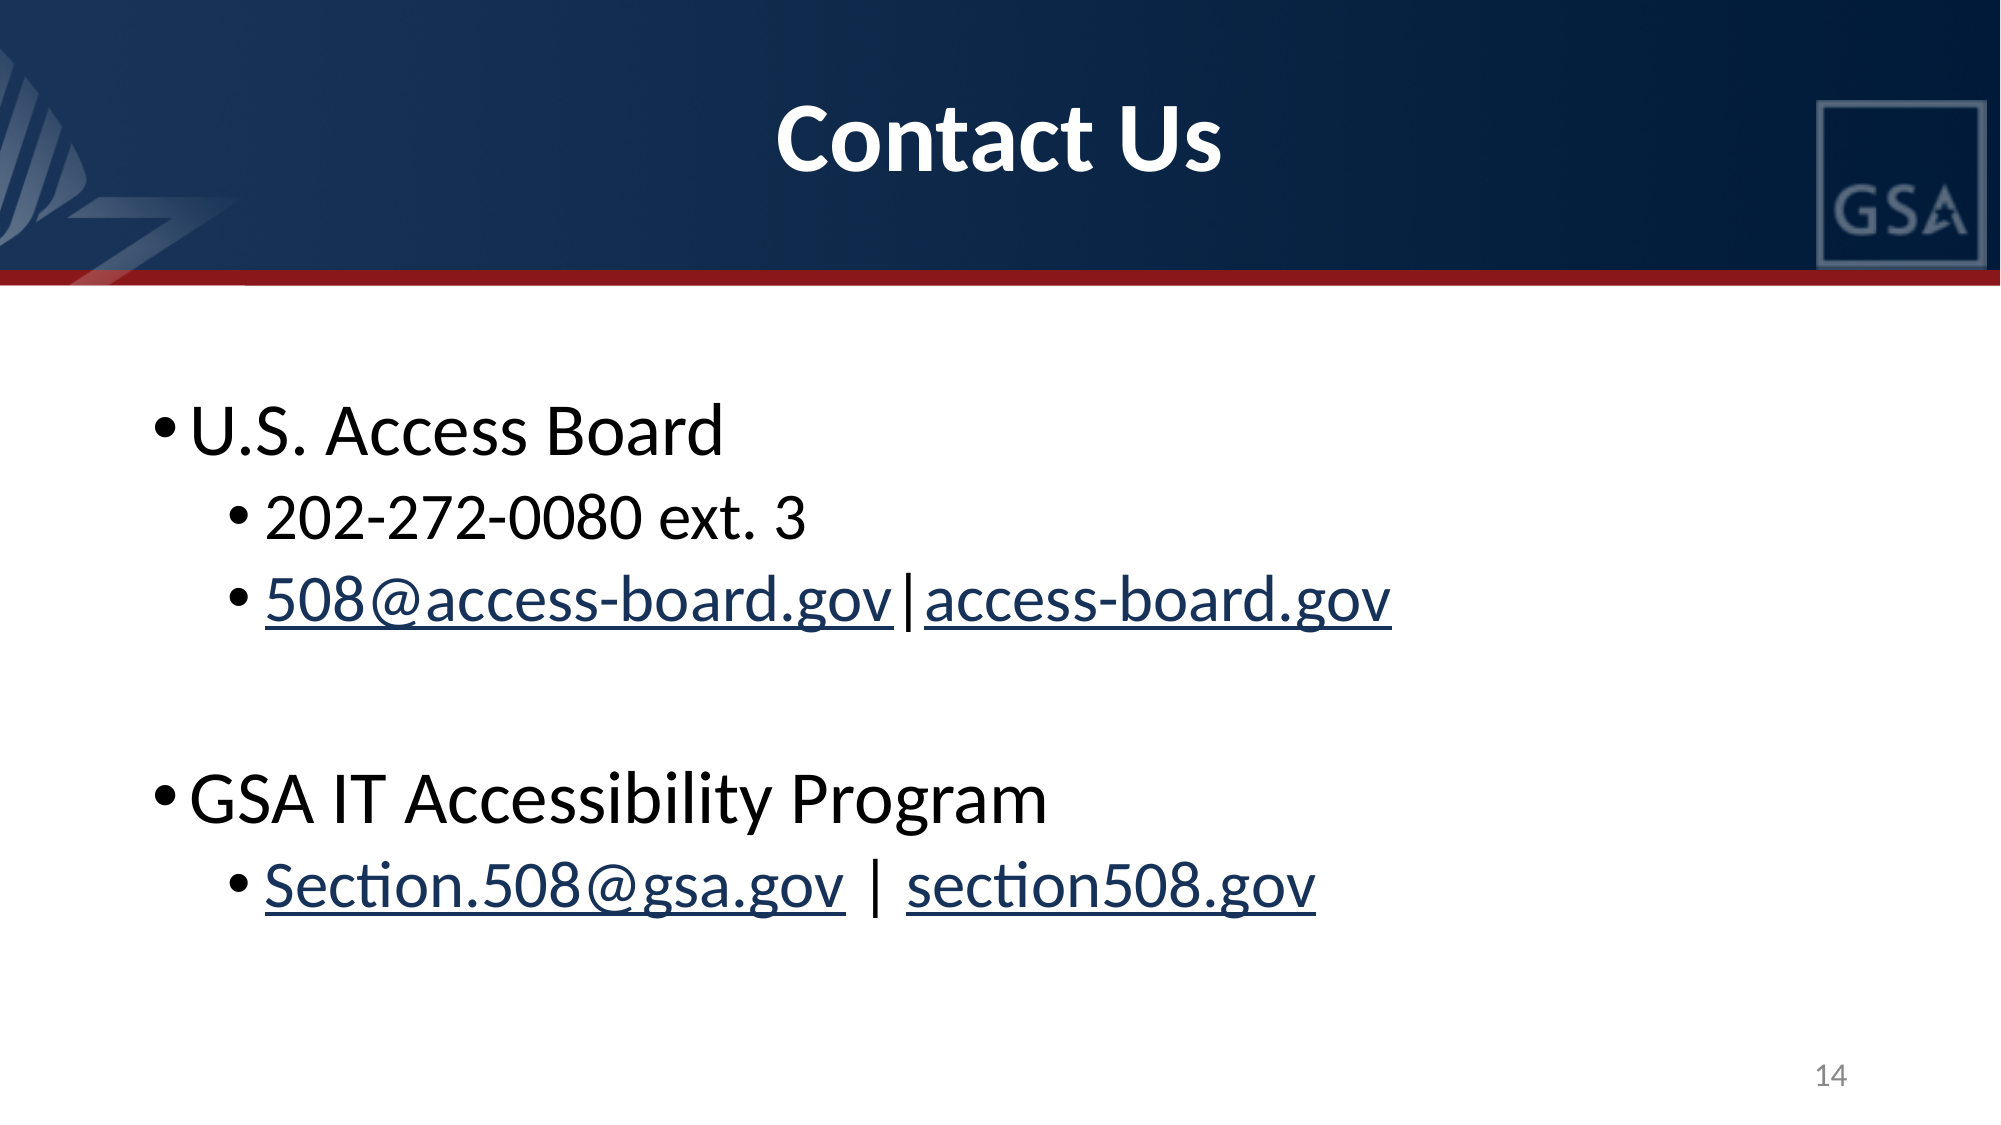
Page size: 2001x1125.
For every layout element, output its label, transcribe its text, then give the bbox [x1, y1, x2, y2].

slide_number 14 [1412, 1042, 1863, 1103]
title Contact Us [137, 30, 1863, 249]
list U.S. Access Board 202-272-0080 ext. 3 508@access-board.gov|access-board.gov GSA IT Accessibility Program Section.508@gsa.gov | section508.gov [137, 299, 1863, 1014]
picture [0, 0, 2001, 1125]
